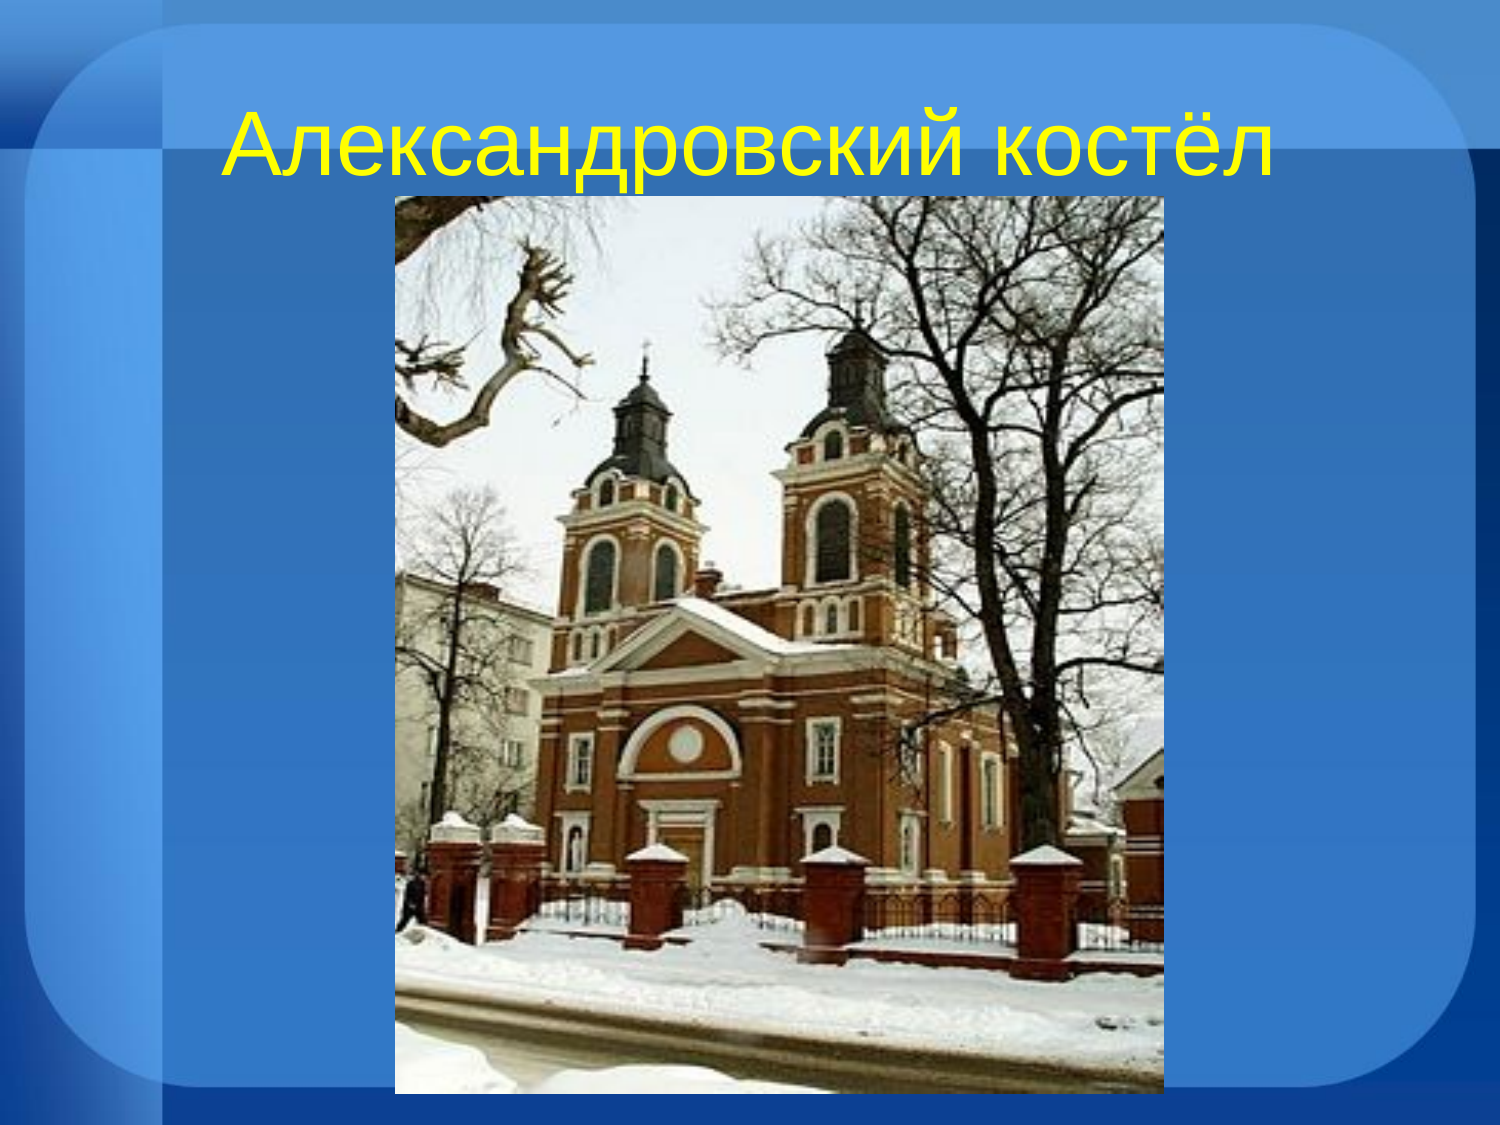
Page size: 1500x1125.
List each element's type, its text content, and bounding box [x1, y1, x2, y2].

title Александровский костёл [74, 44, 1426, 233]
picture [0, 0, 1500, 1125]
